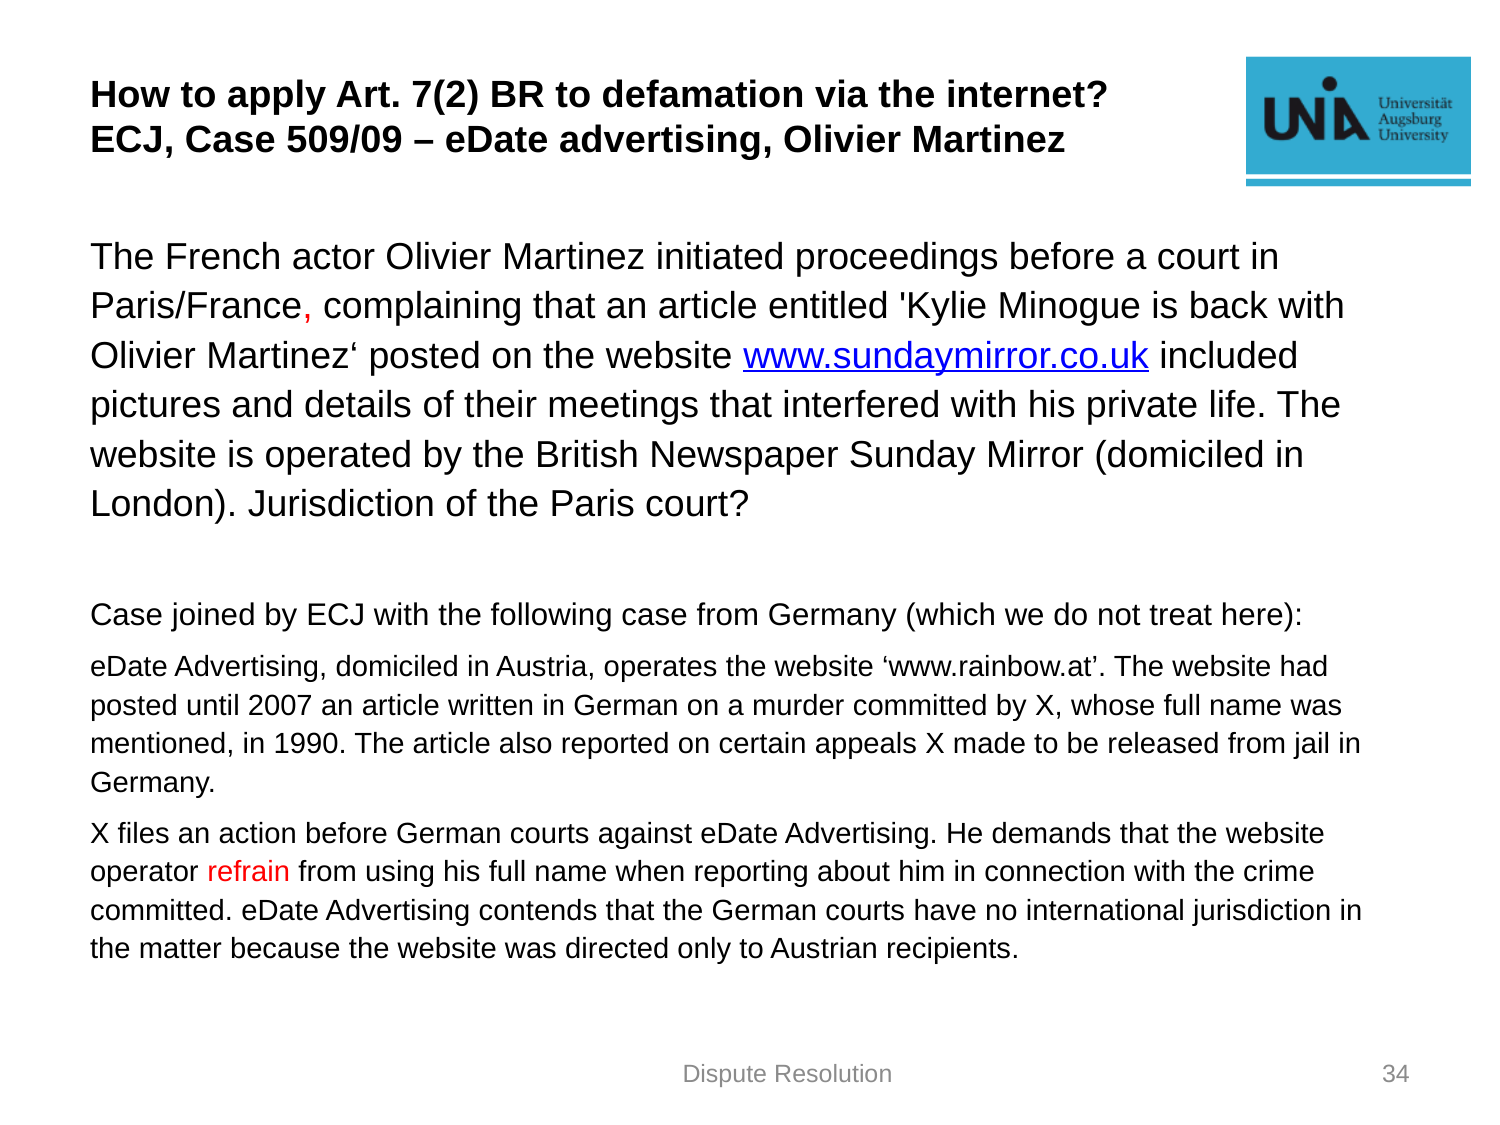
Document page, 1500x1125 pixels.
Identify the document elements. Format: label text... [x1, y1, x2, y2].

title How to apply Art. 7(2) BR to defamation via the internet? ECJ, Case 509/09 – eDate advertising, Olivier Martinez [75, 45, 1176, 185]
list The French actor Olivier Martinez initiated proceedings before a court in Paris/France, complaining that an article entitled 'Kylie Minogue is back with Olivier Martinez‘ posted on the website www.sundaymirror.co.uk included pictures and details of their meetings that interfered with his private life. The website is operated by the British Newspaper Sunday Mirror (domiciled in London). Jurisdiction of the Paris court? Case joined by ECJ with the following case from Germany (which we do not treat here): eDate Advertising, domiciled in Austria, operates the website ‘www.rainbow.at’. The website had posted until 2007 an article written in German on a murder committed by X, whose full name was mentioned, in 1990. The article also reported on certain appeals X made to be released from jail in Germany. X files an action before German courts against eDate Advertising. He demands that the website operator refrain from using his full name when reporting about him in connection with the crime committed. eDate Advertising contends that the German courts have no international jurisdiction in the matter because the website was directed only to Austrian recipients. [75, 219, 1425, 1043]
slide_number 34 [1338, 1042, 1425, 1103]
picture [1246, 42, 1471, 188]
footer Dispute Resolution [254, 1042, 1322, 1103]
